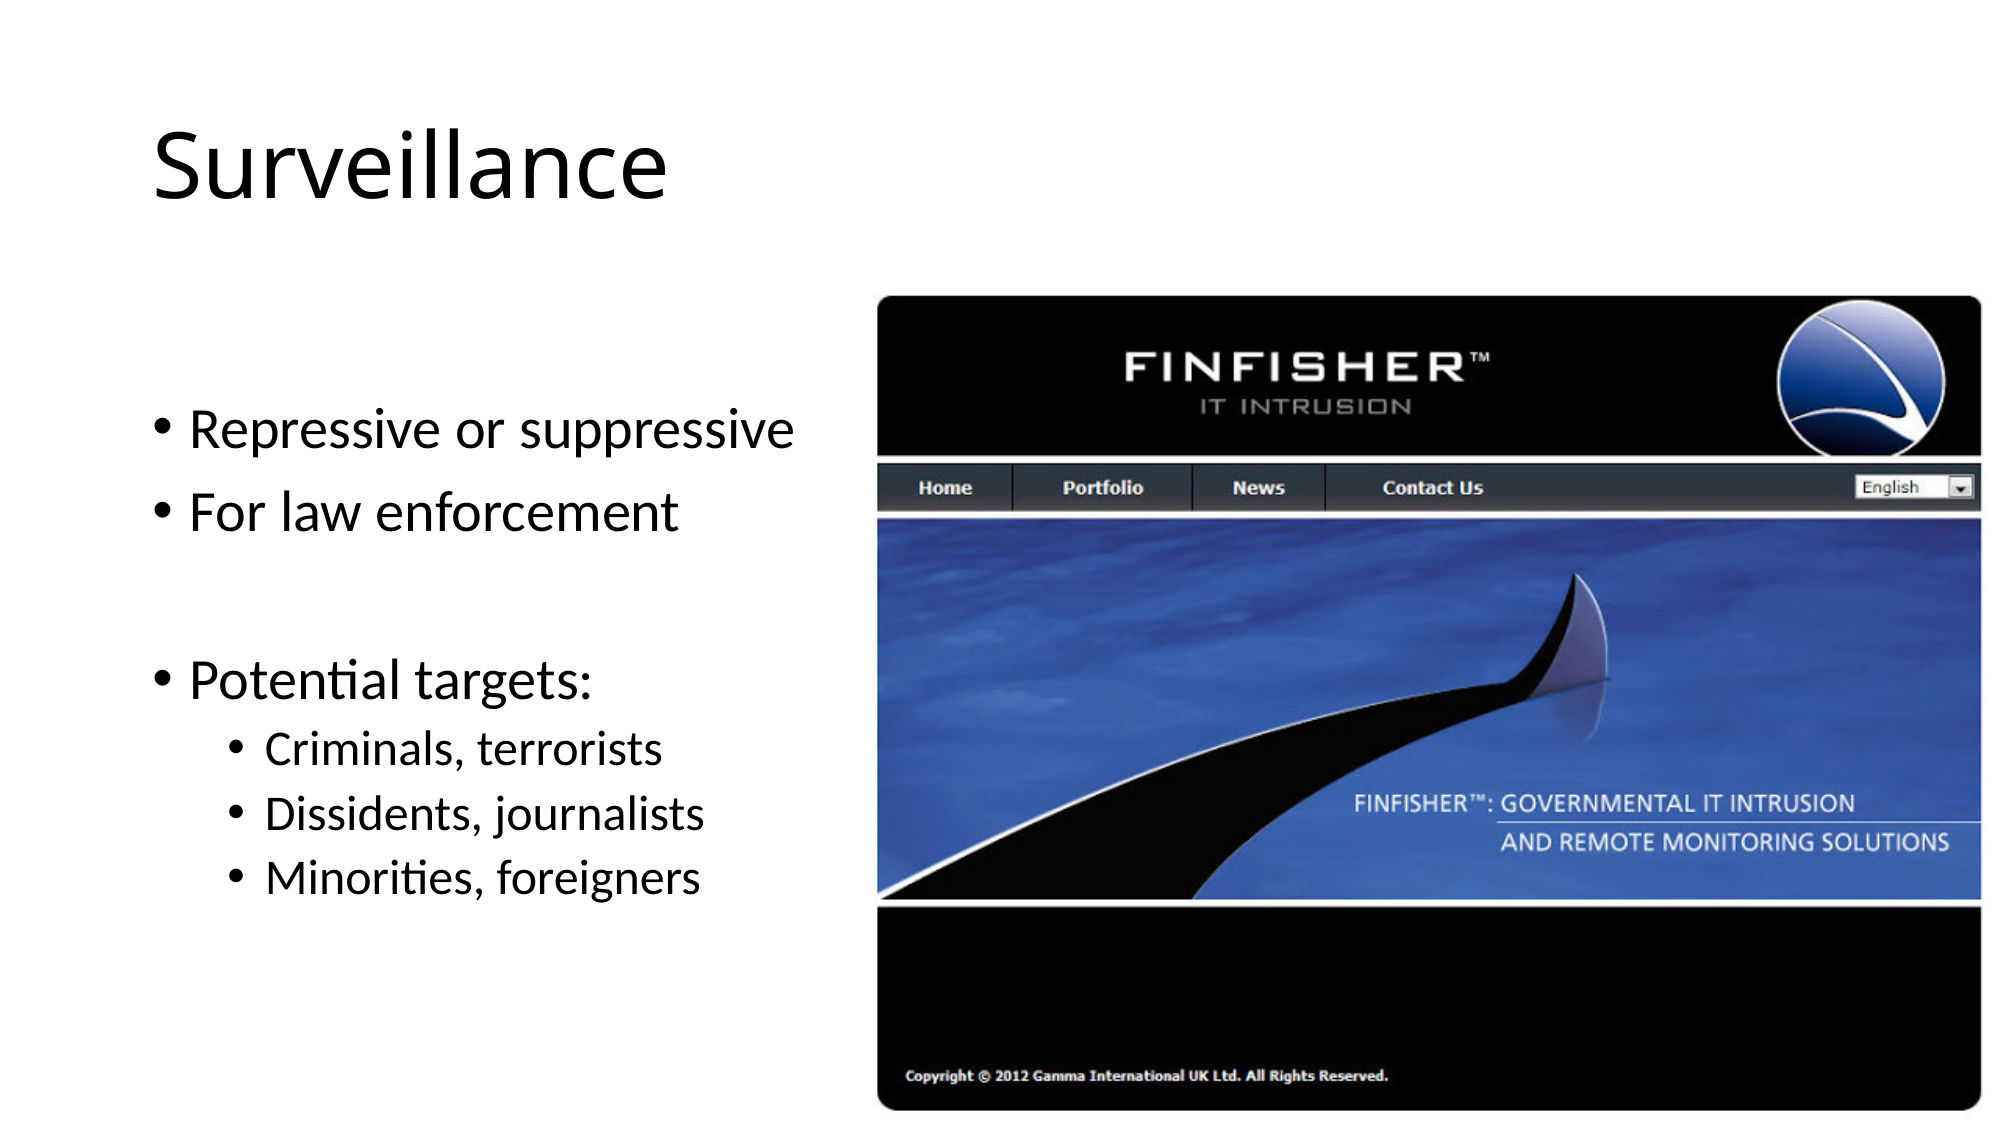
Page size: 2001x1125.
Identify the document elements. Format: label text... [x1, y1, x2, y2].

list Repressive or suppressive For law enforcement Potential targets: Criminals, terrorists Dissidents, journalists Minorities, foreigners [137, 299, 862, 1014]
title Surveillance [137, 59, 1863, 278]
picture [862, 282, 2000, 1125]
